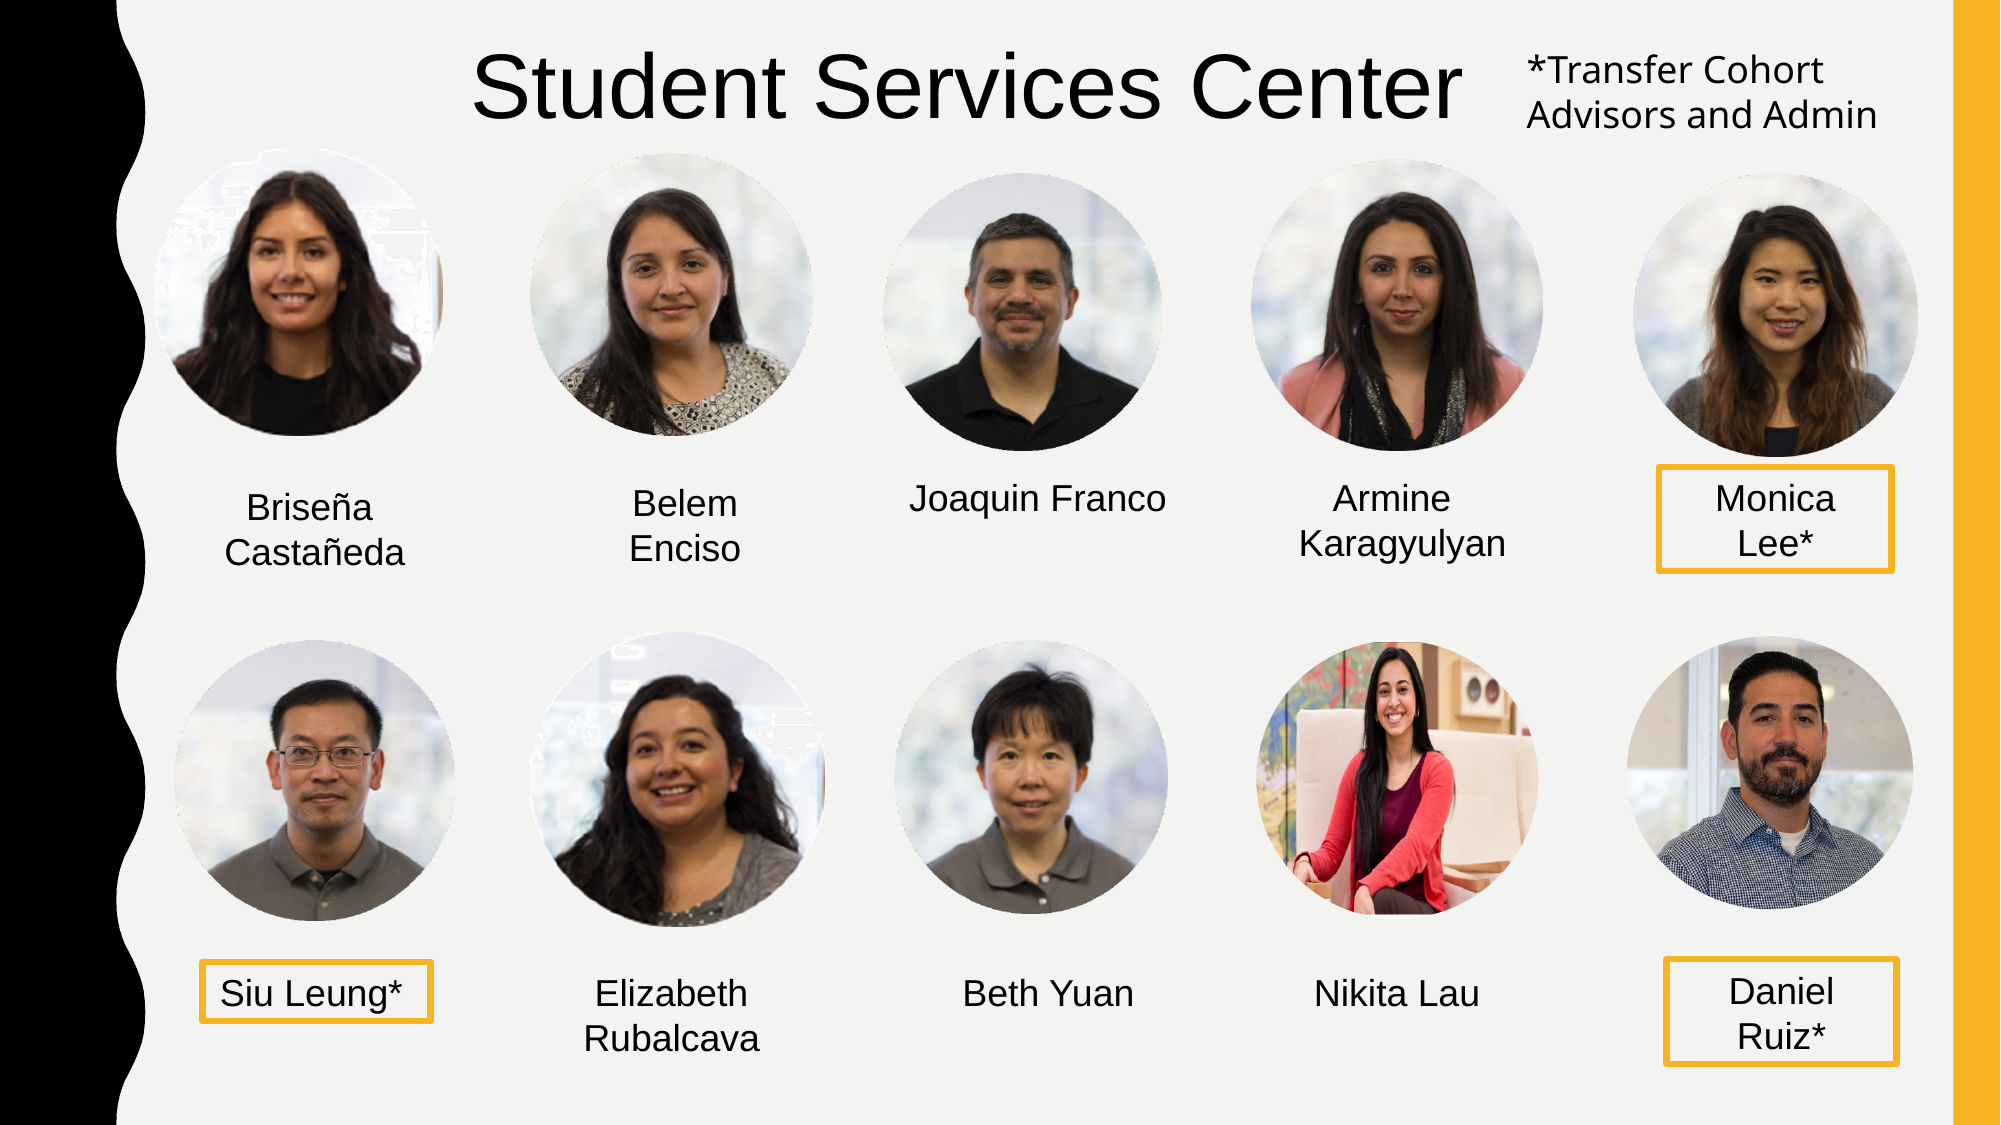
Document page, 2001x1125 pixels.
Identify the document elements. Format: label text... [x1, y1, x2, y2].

picture [174, 640, 455, 921]
picture [894, 640, 1168, 914]
text_box Nikita Lau [1281, 961, 1512, 1072]
picture [1256, 640, 1539, 919]
picture [155, 149, 443, 436]
picture [883, 173, 1162, 451]
text_box Elizabeth Rubalcava [462, 961, 881, 1067]
text_box Monica Lee* [1659, 466, 1892, 572]
picture [530, 153, 813, 436]
text_box Daniel Ruiz* [1666, 959, 1897, 1064]
picture [1251, 159, 1543, 451]
text_box Siu Leung* [202, 961, 431, 1022]
text_box Joaquin Franco [893, 466, 1183, 572]
picture [530, 632, 825, 927]
text_box Belem Enciso [556, 471, 814, 622]
text_box Student Services Center [121, 19, 1816, 144]
text_box Beth Yuan [946, 961, 1151, 1072]
text_box Briseña Castañeda [119, 475, 510, 581]
text_box Armine Karagyulyan [1187, 466, 1618, 617]
text_box *Transfer Cohort Advisors and Admin [1511, 38, 1988, 144]
picture [1626, 636, 1914, 910]
picture [1633, 172, 1918, 457]
